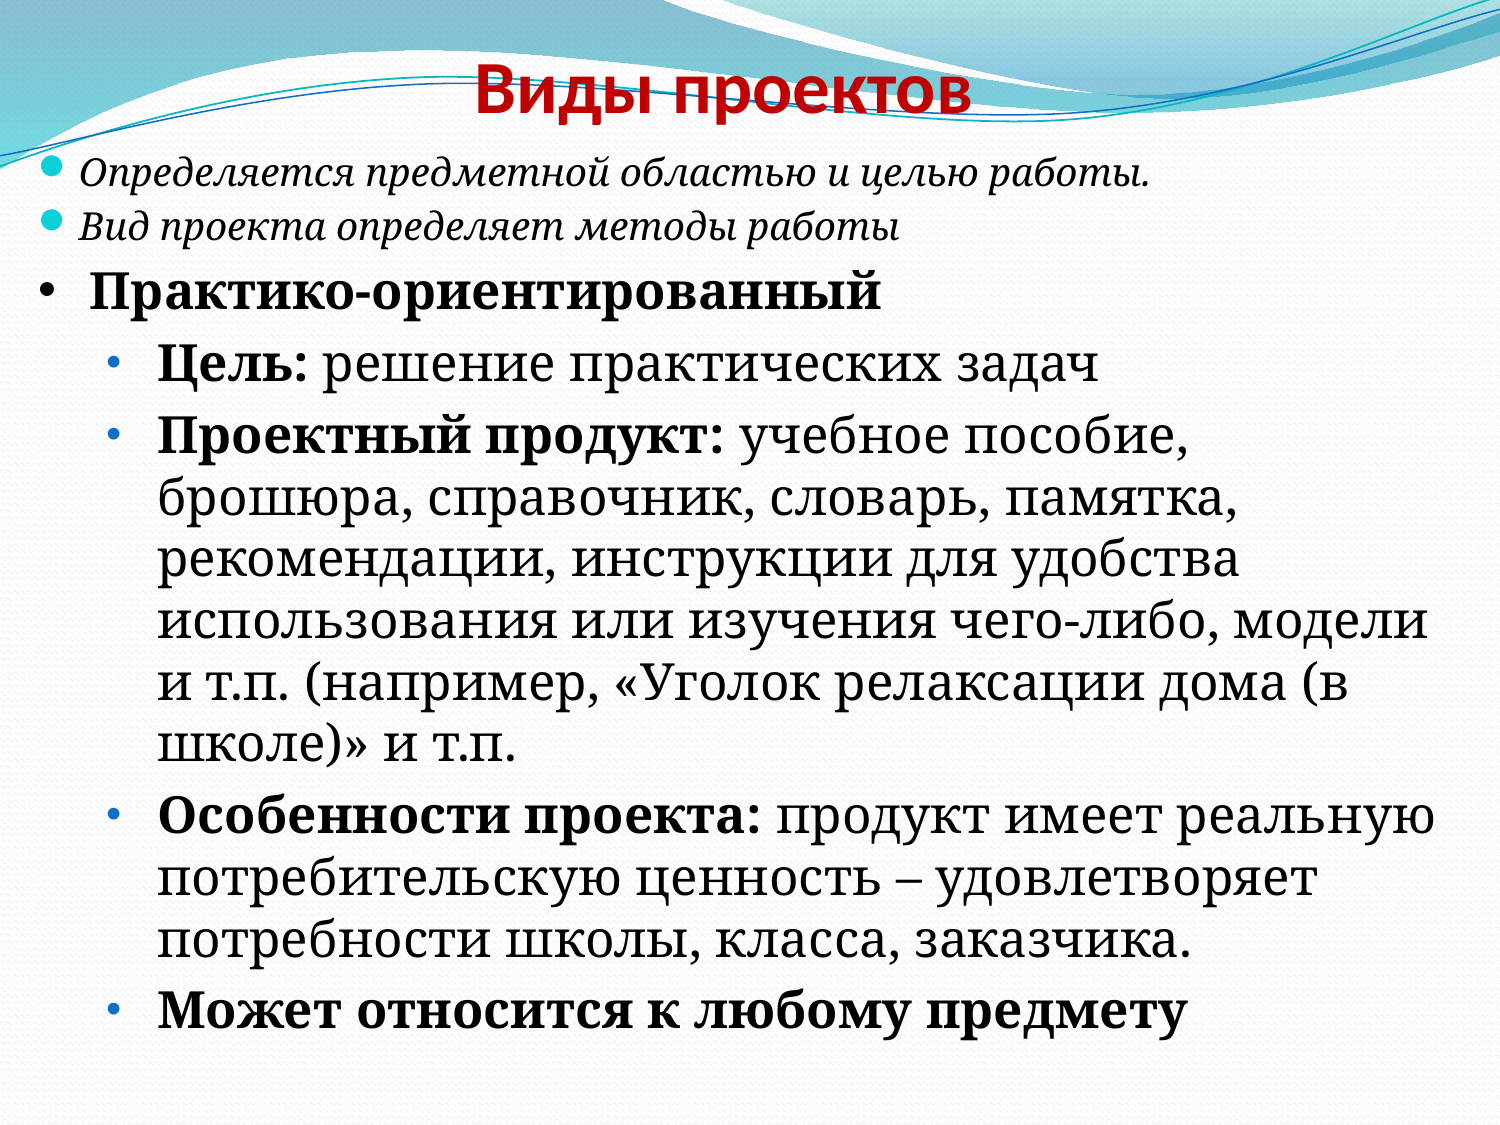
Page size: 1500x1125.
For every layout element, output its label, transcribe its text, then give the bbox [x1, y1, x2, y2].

list Определяется предметной областью и целью работы. Вид проекта определяет методы работы Практико-ориентированный Цель: решение практических задач Проектный продукт: учебное пособие, брошюра, справочник, словарь, памятка, рекомендации, инструкции для удобства использования или изучения чего-либо, модели и т.п. (например, «Уголок релаксации дома (в школе)» и т.п. Особенности проекта: продукт имеет реальную потребительскую ценность – удовлетворяет потребности школы, класса, заказчика. Может относится к любому предмету [23, 140, 1465, 1079]
title Виды проектов [23, 35, 1425, 129]
